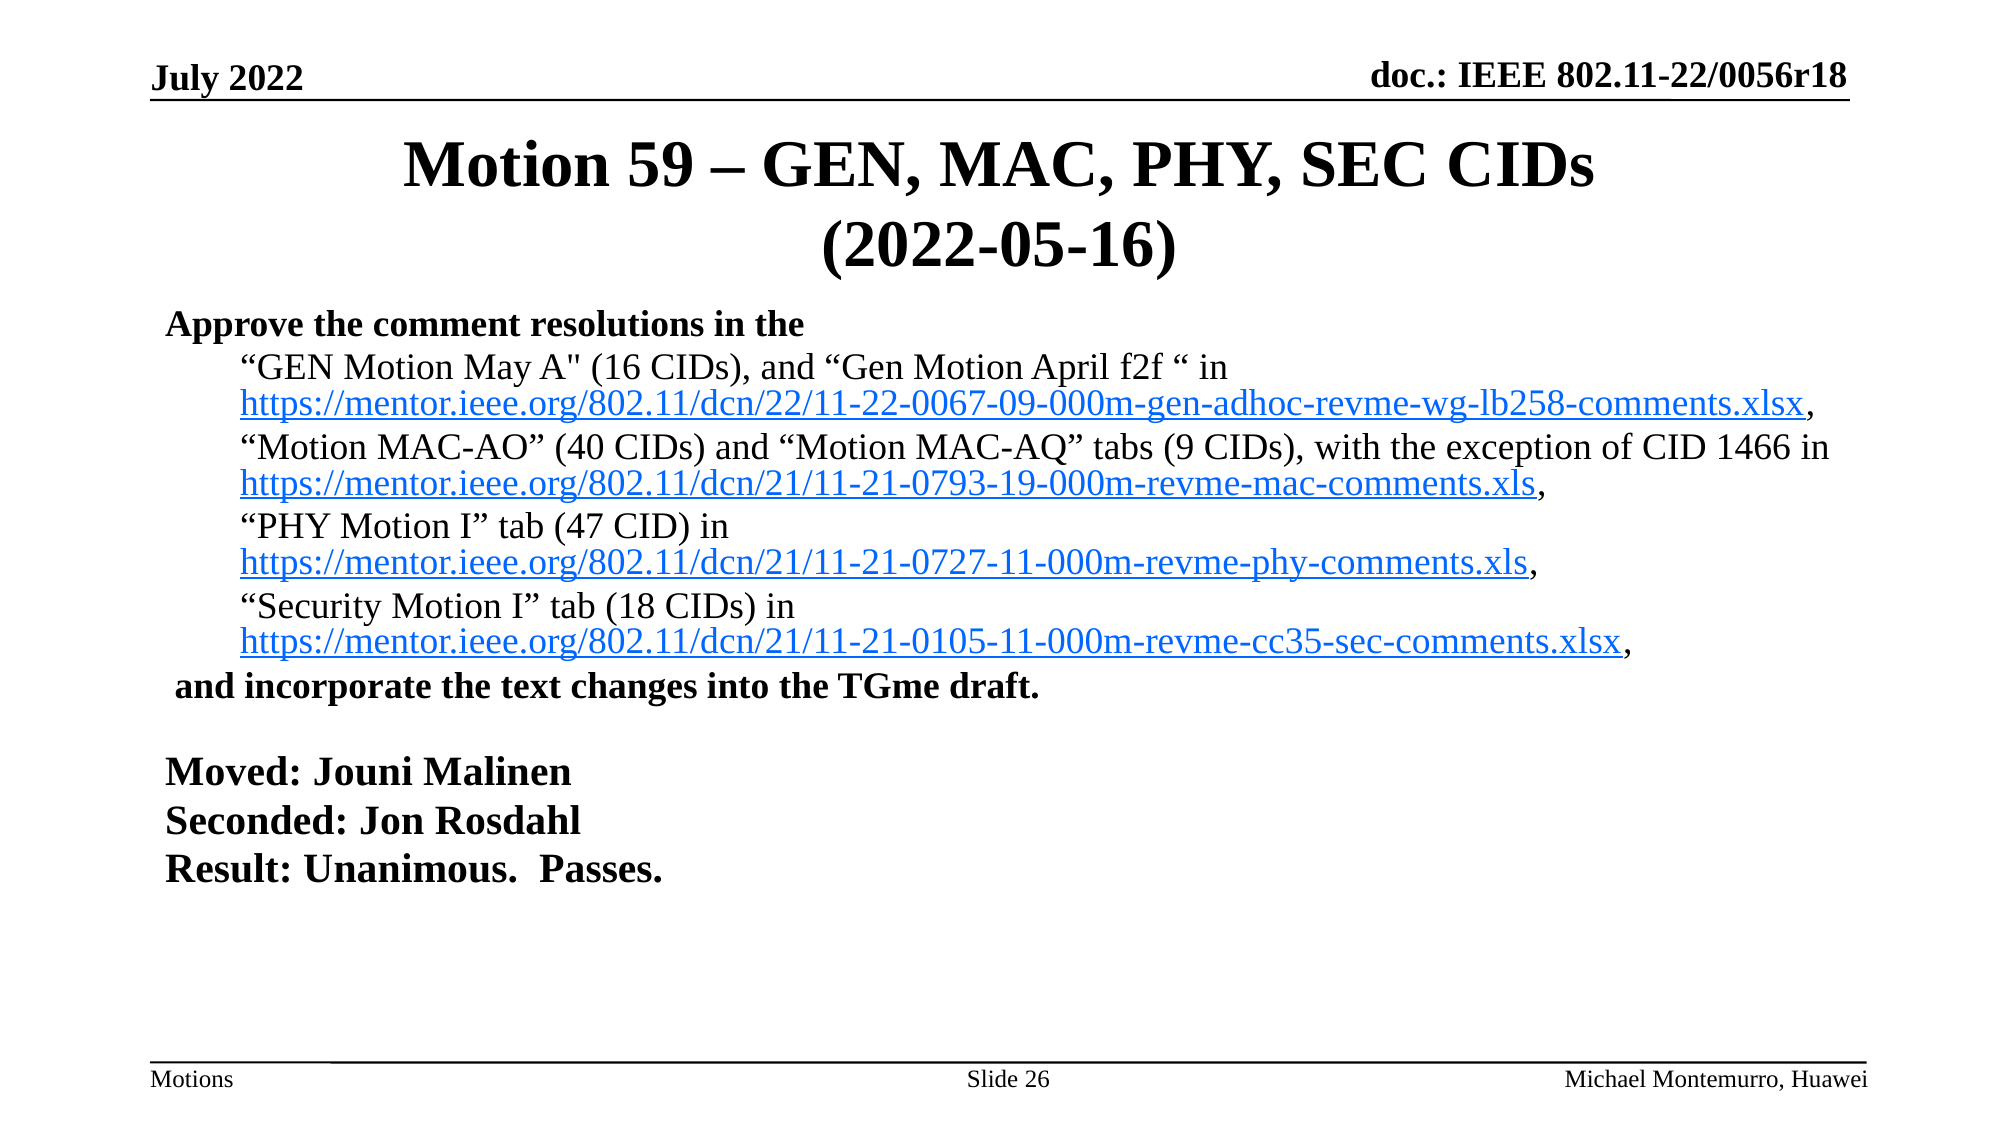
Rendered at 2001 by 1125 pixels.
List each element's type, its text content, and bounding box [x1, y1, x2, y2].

slide_number Slide 26 [964, 1061, 1053, 1125]
list Approve the comment resolutions in the “GEN Motion May A" (16 CIDs), and “Gen Motion April f2f “ in https://mentor.ieee.org/802.11/dcn/22/11-22-0067-09-000m-gen-adhoc-revme-wg-lb258-comments.xlsx, “Motion MAC-AO” (40 CIDs) and “Motion MAC-AQ” tabs (9 CIDs), with the exception of CID 1466 in https://mentor.ieee.org/802.11/dcn/21/11-21-0793-19-000m-revme-mac-comments.xls, “PHY Motion I” tab (47 CID) in https://mentor.ieee.org/802.11/dcn/21/11-21-0727-11-000m-revme-phy-comments.xls, “Security Motion I” tab (18 CIDs) in https://mentor.ieee.org/802.11/dcn/21/11-21-0105-11-000m-revme-cc35-sec-comments.xlsx, and incorporate the text changes into the TGme draft. Moved: Jouni Malinen Seconded: Jon Rosdahl Result: Unanimous. Passes. [150, 299, 1850, 975]
footer Michael Montemurro, Huawei [1266, 1061, 1869, 1093]
title Motion 59 – GEN, MAC, PHY, SEC CIDs (2022-05-16) [150, 112, 1850, 288]
